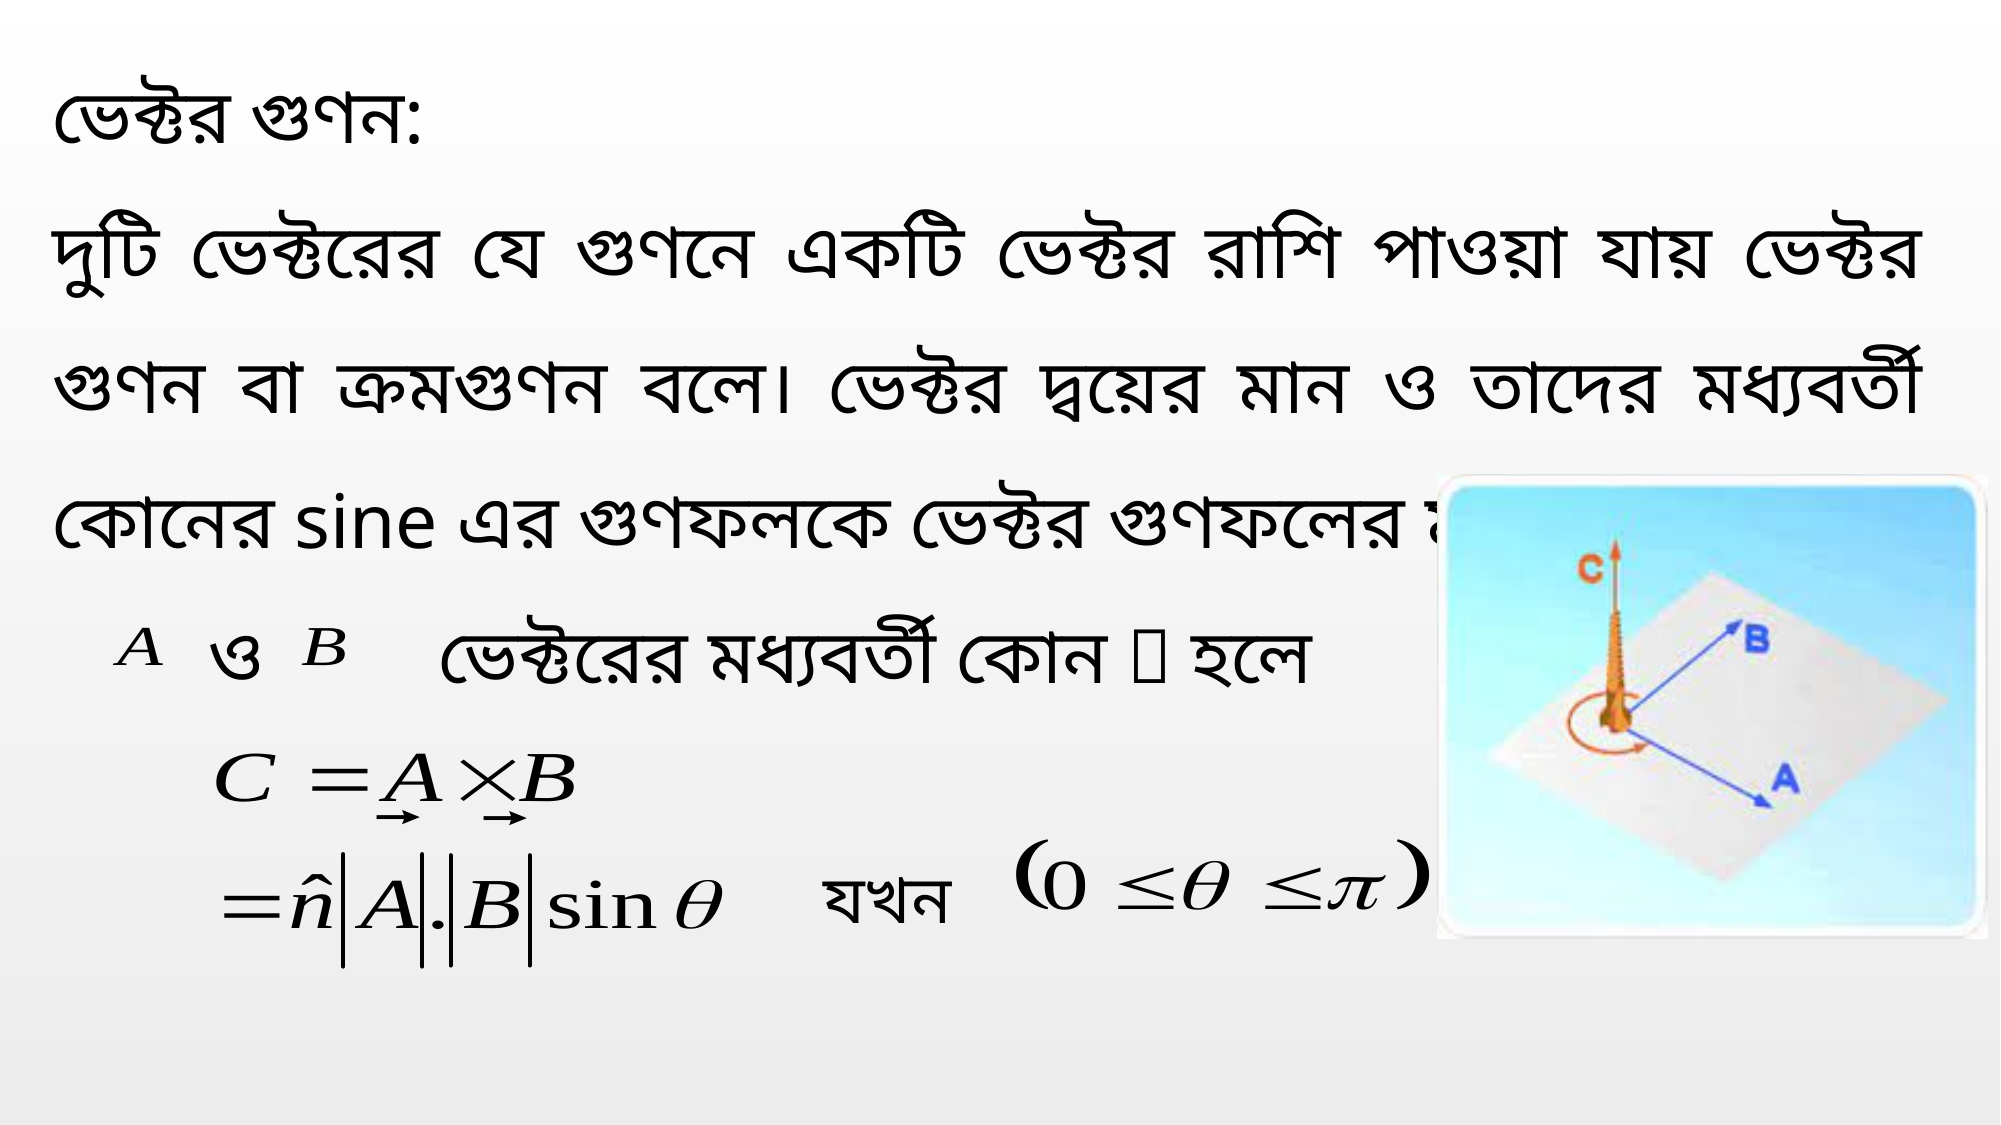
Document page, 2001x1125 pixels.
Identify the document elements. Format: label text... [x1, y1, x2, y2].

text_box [999, 837, 1437, 940]
text_box যখন [808, 849, 967, 945]
text_box ভেক্টর গুণন: দুটি ভেক্টরের যে গুণনে একটি ভেক্টর রাশি পাওয়া যায় ভেক্টর গুণন বা ক্রমগুণন বলে। ভেক্টর দ্বয়ের মান ও তাদের মধ্যবর্তী কোনের sine এর গুণফলকে ভেক্টর গুণফলের মান বলে। ও ভেক্টরের মধ্যবর্তী কোন  হলে [37, 61, 1938, 706]
picture [1437, 474, 1988, 940]
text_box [287, 599, 363, 676]
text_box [99, 599, 176, 676]
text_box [199, 718, 742, 982]
